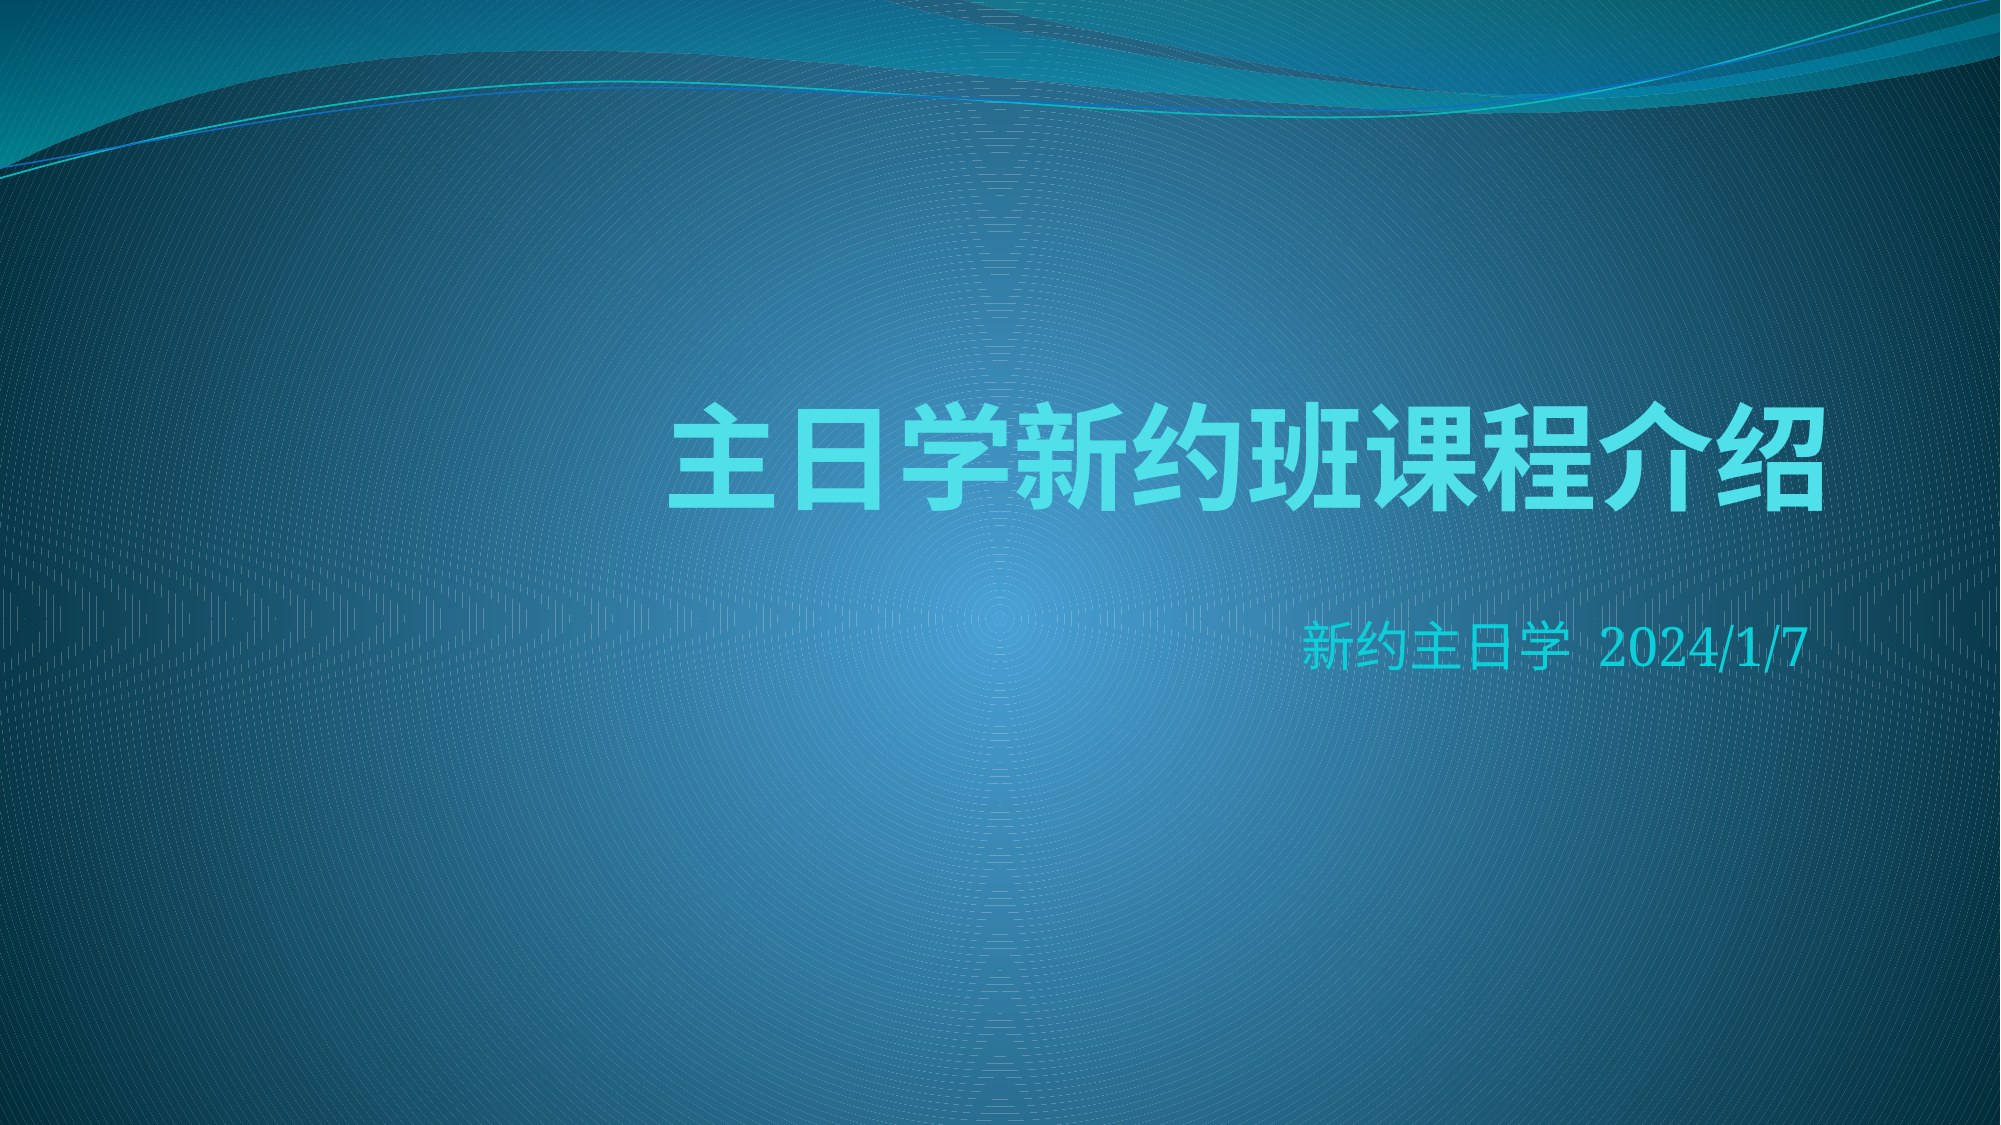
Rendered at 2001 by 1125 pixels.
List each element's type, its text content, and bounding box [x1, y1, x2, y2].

title 主日学新约班课程介绍 [116, 224, 1834, 525]
subtitle 新约主日学 2024/1/7 [116, 529, 1835, 818]
